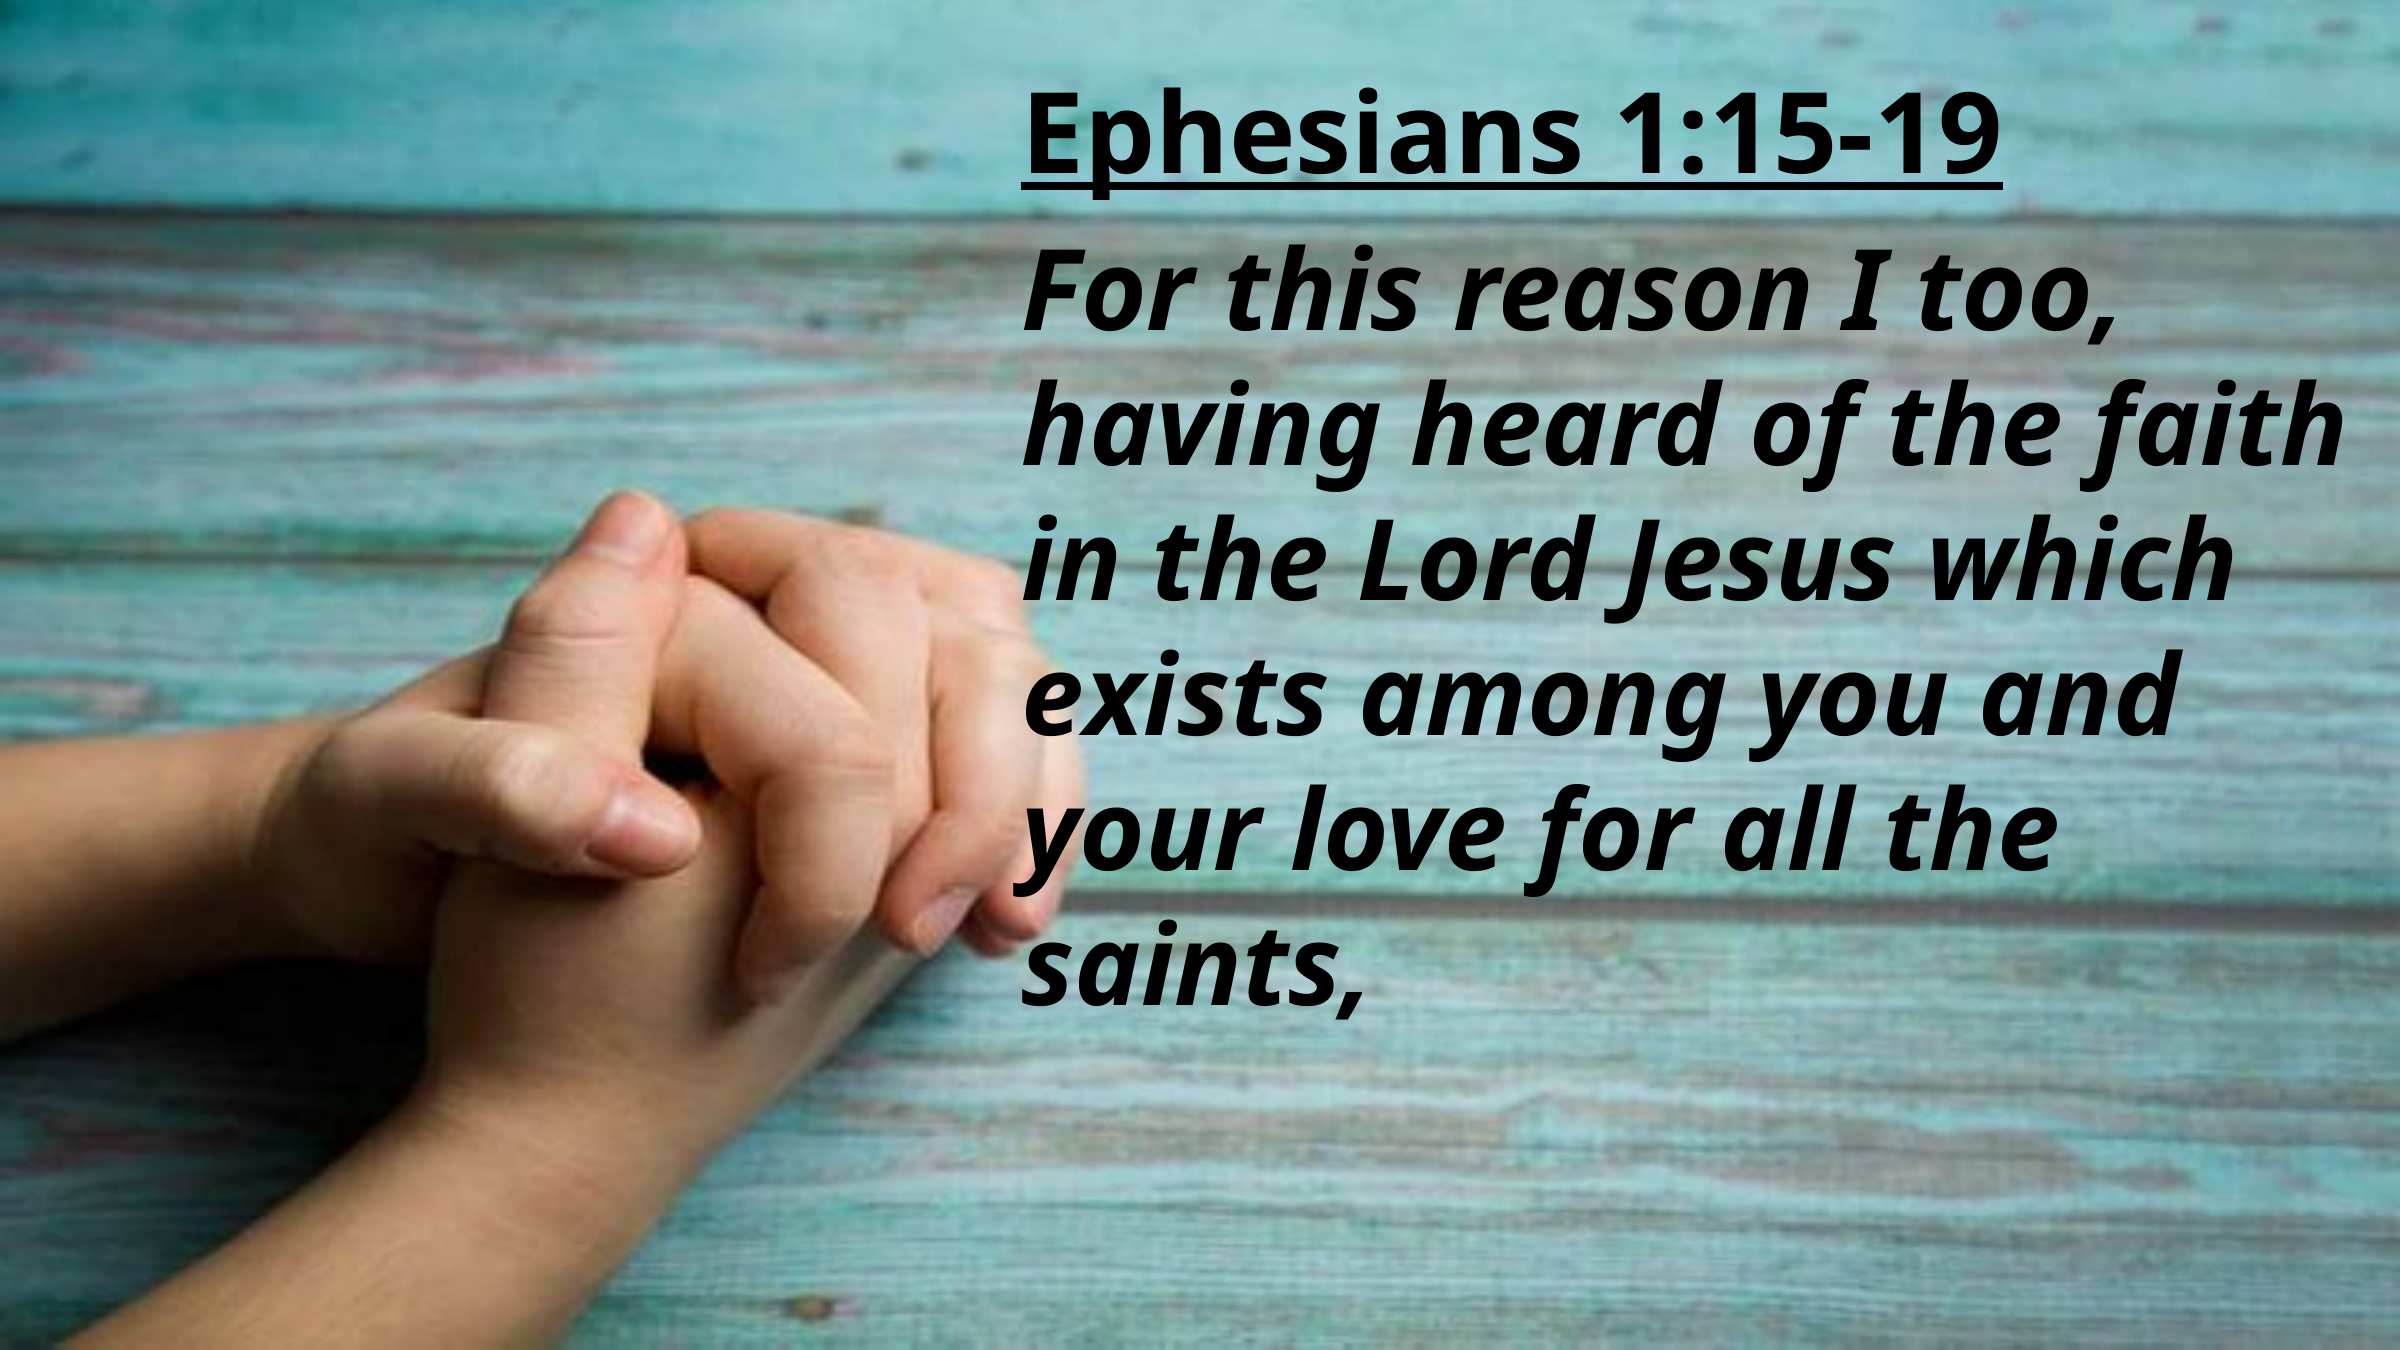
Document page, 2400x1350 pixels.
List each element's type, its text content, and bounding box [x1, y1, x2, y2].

list Ephesians 1:15-19 For this reason I too, having heard of the faith in the Lord Jesus which exists among you and your love for all the saints, [999, 50, 2400, 1350]
picture [0, 0, 2400, 1350]
